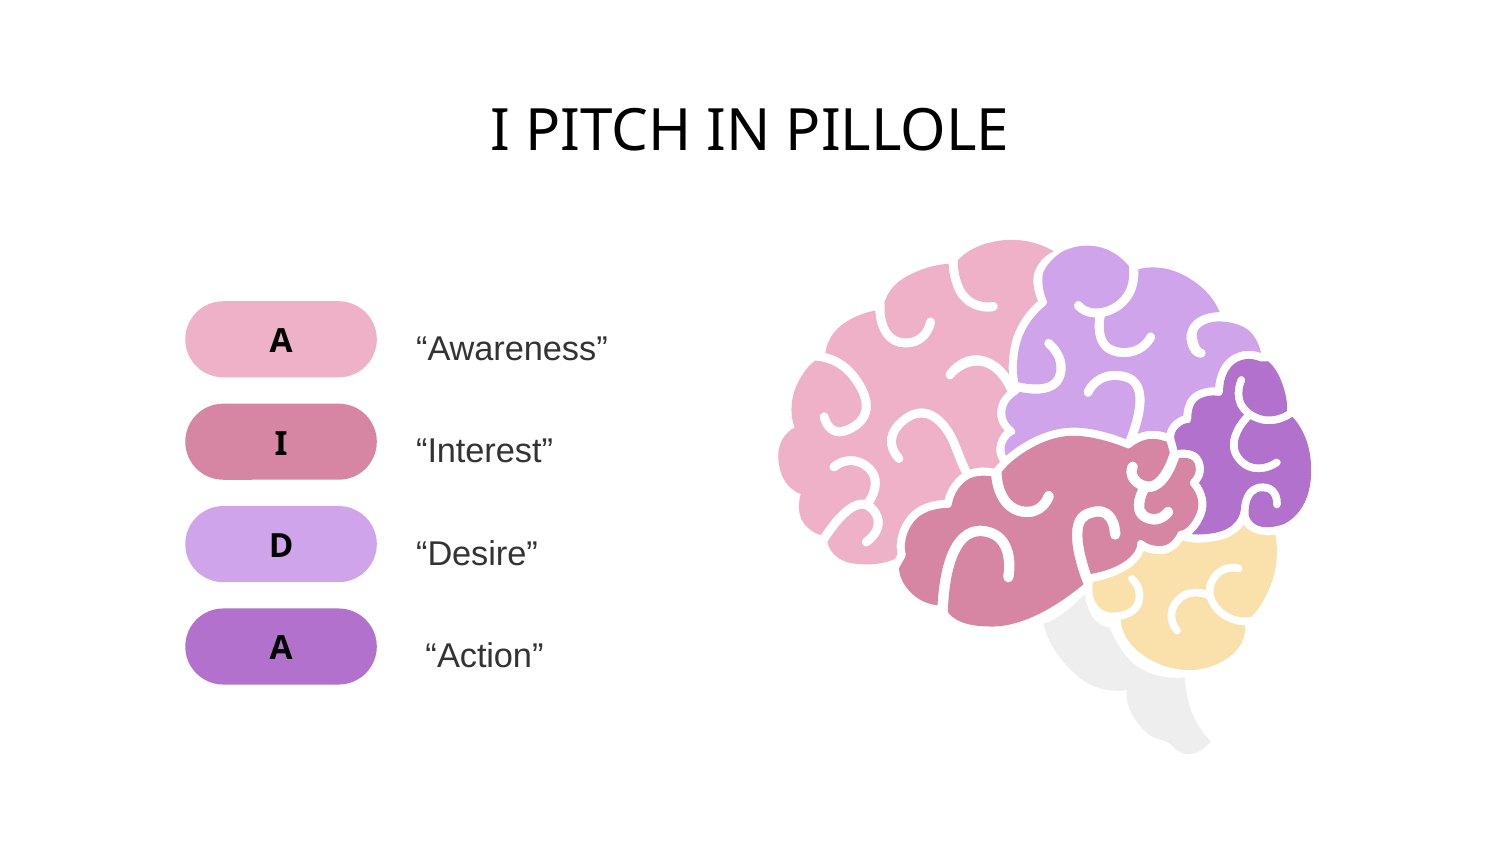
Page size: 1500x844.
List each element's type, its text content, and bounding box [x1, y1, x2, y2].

text_box I [185, 403, 377, 480]
title I PITCH IN PILLOLE [354, 88, 1146, 167]
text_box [775, 239, 1313, 755]
text_box “Interest” [401, 399, 770, 492]
text_box A [185, 301, 377, 378]
text_box “Desire” [401, 502, 770, 595]
text_box A [185, 608, 377, 685]
text_box D [185, 506, 377, 583]
text_box “Action” [401, 604, 770, 697]
text_box “Awareness” [401, 297, 770, 390]
